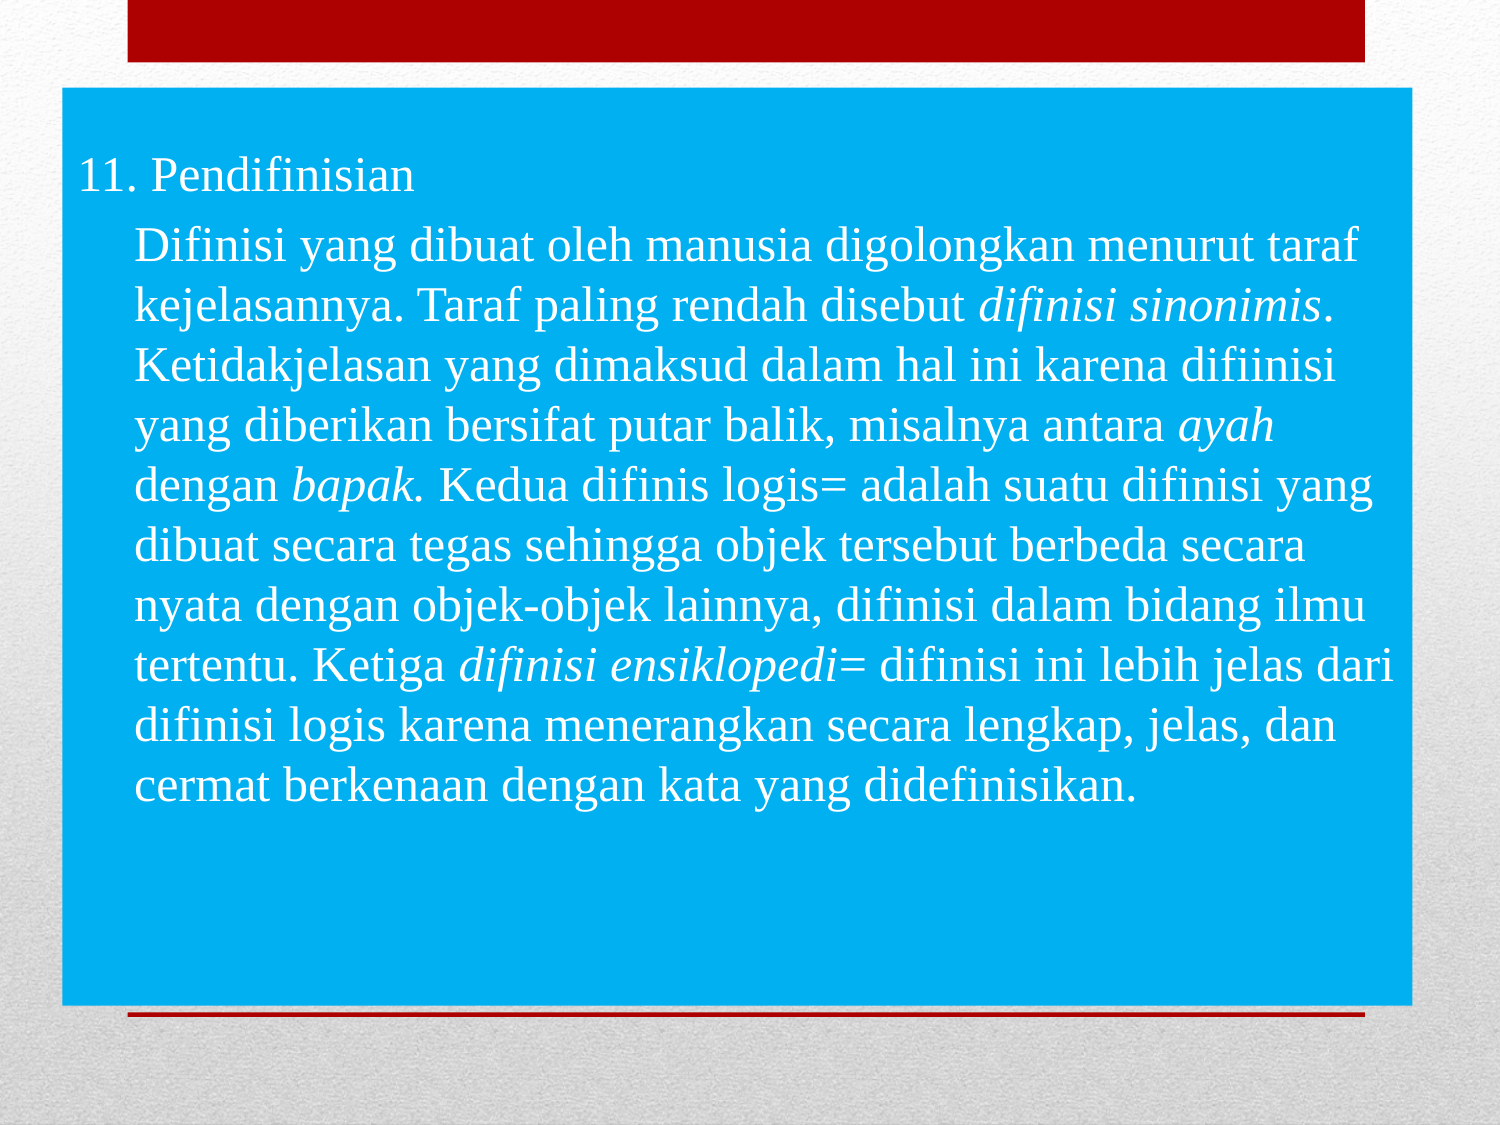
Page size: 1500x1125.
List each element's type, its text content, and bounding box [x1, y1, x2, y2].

list 11. Pendifinisian Difinisi yang dibuat oleh manusia digolongkan menurut taraf kejelasannya. Taraf paling rendah disebut difinisi sinonimis. Ketidakjelasan yang dimaksud dalam hal ini karena difiinisi yang diberikan bersifat putar balik, misalnya antara ayah dengan bapak. Kedua difinis logis= adalah suatu difinisi yang dibuat secara tegas sehingga objek tersebut berbeda secara nyata dengan objek-objek lainnya, difinisi dalam bidang ilmu tertentu. Ketiga difinisi ensiklopedi= difinisi ini lebih jelas dari difinisi logis karena menerangkan secara lengkap, jelas, dan cermat berkenaan dengan kata yang didefinisikan. [62, 87, 1413, 1006]
